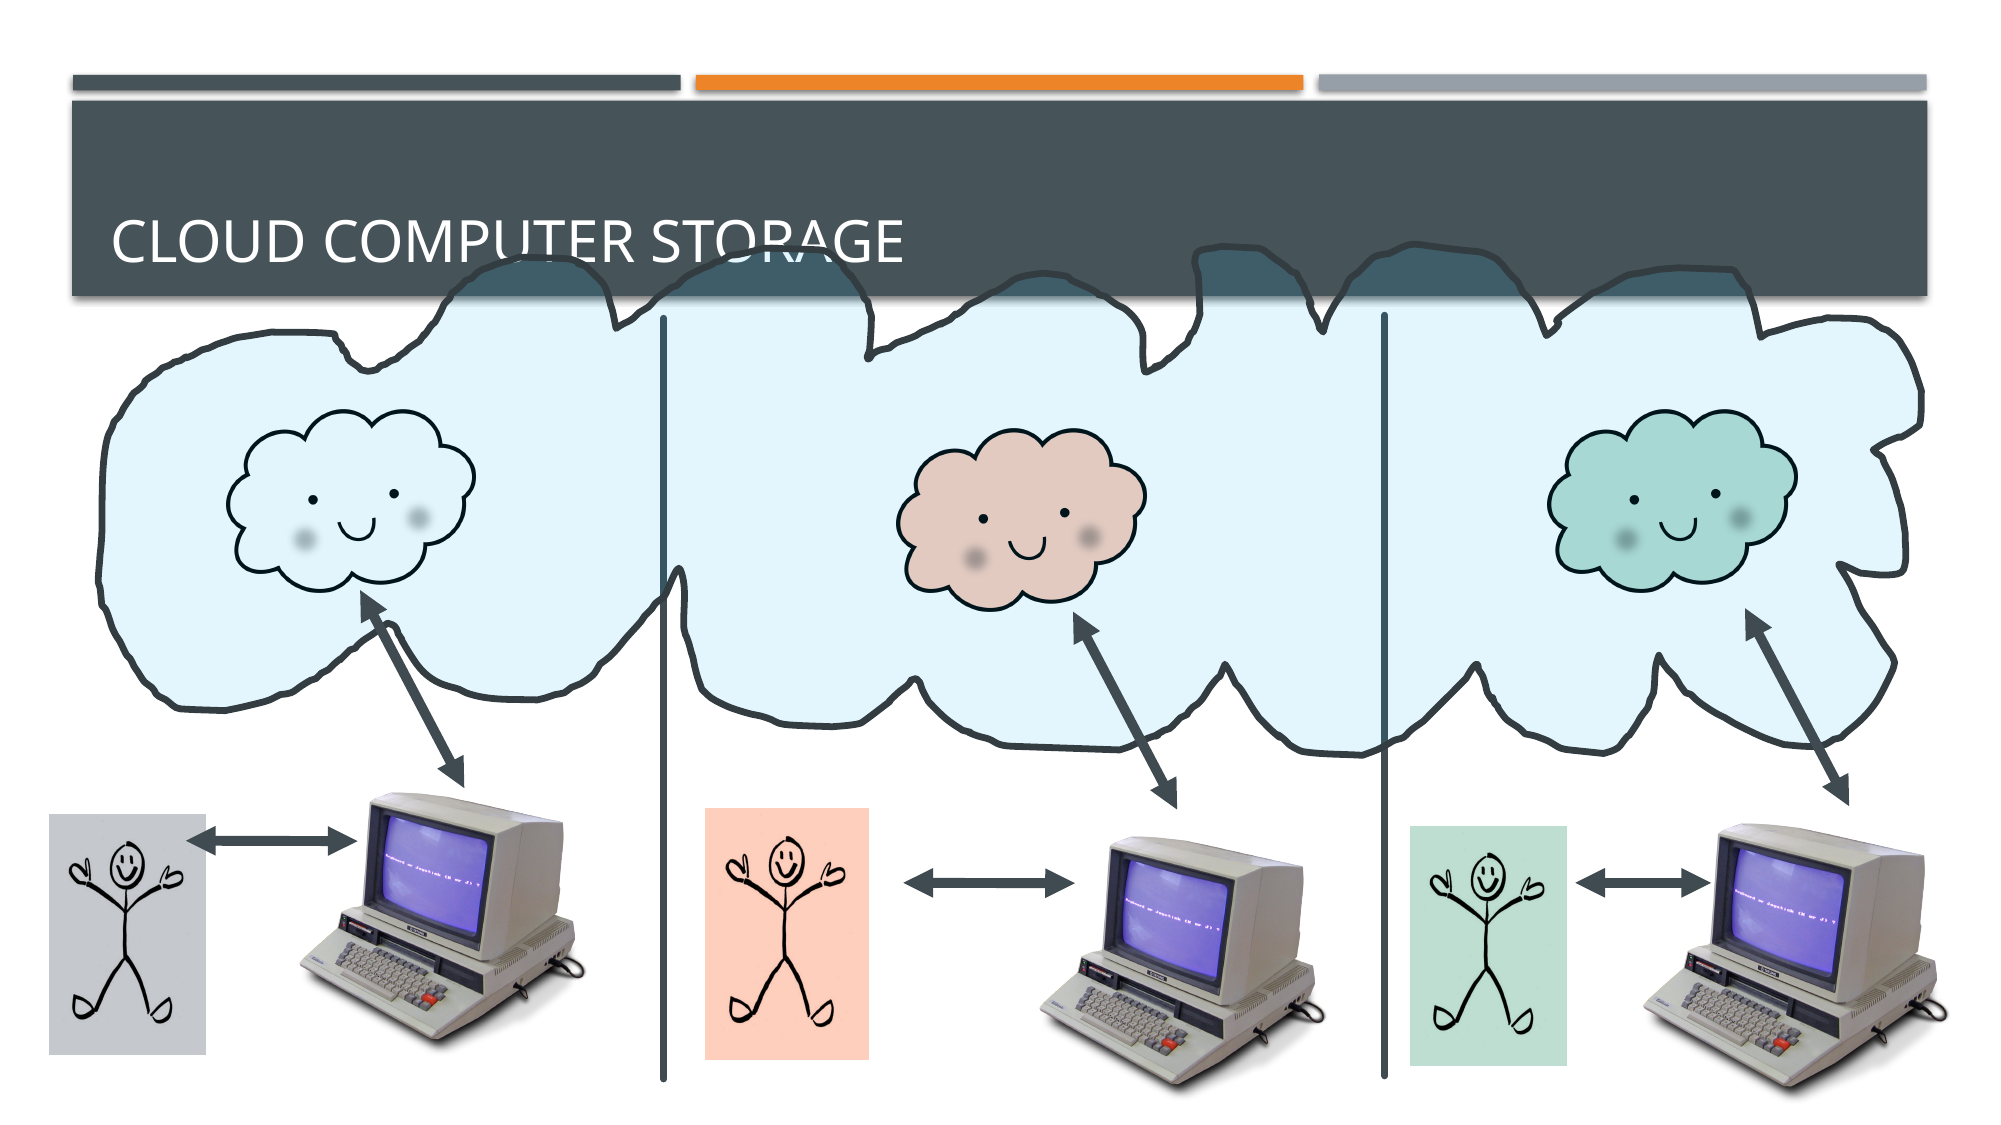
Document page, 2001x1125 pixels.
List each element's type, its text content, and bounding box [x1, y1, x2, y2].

picture [1015, 820, 1344, 1111]
picture [704, 808, 869, 1060]
picture [48, 813, 206, 1055]
picture [274, 775, 604, 1067]
picture [1546, 409, 1798, 594]
title Cloud Computer Storage [95, 115, 1905, 282]
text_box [1744, 607, 1850, 807]
picture [225, 409, 477, 594]
text_box [96, 242, 1924, 758]
picture [1616, 805, 1967, 1116]
picture [1409, 825, 1567, 1067]
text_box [359, 589, 465, 789]
picture [896, 428, 1147, 613]
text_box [1072, 611, 1178, 811]
